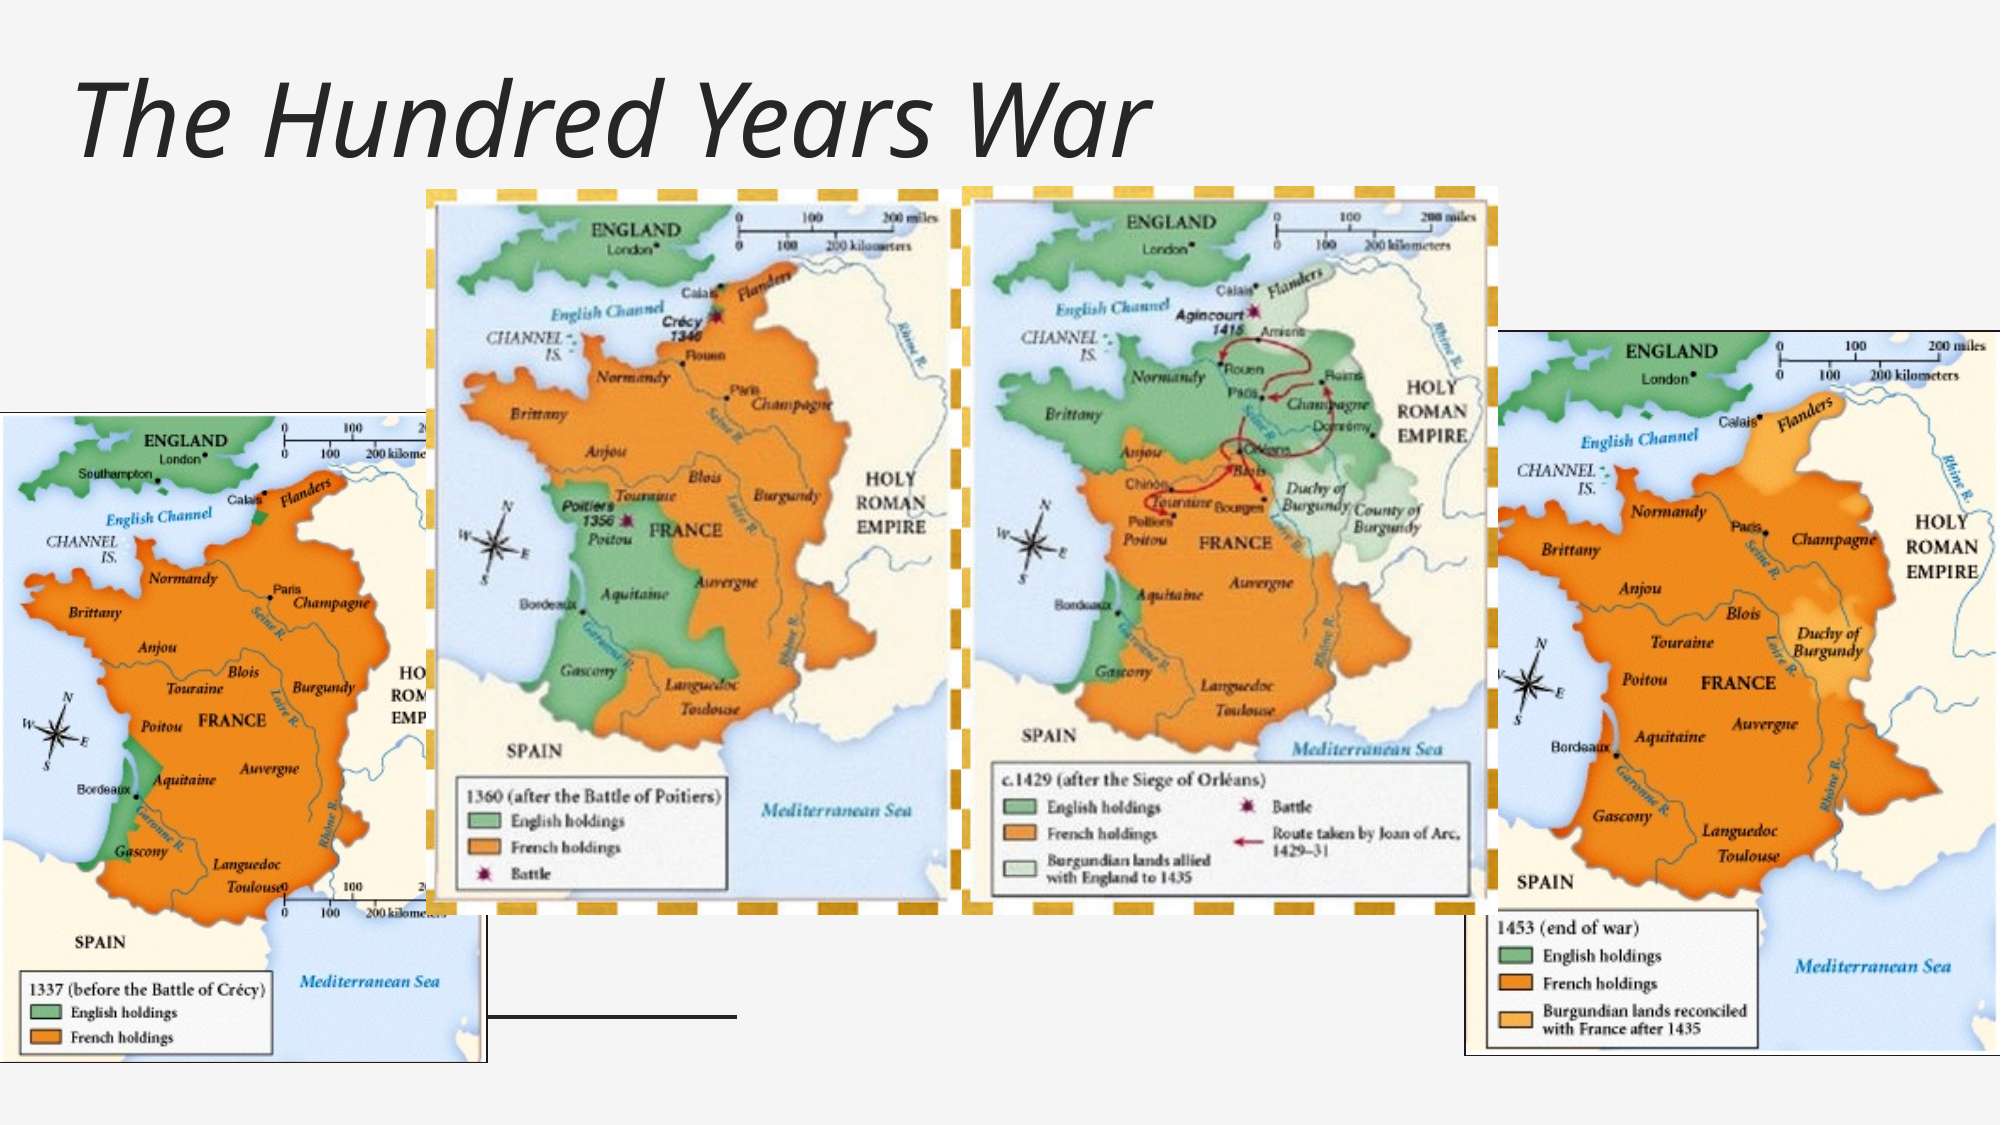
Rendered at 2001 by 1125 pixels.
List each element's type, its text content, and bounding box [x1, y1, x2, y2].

picture [962, 186, 2000, 1055]
picture [0, 189, 961, 1062]
title The Hundred Years War [53, 59, 1761, 873]
